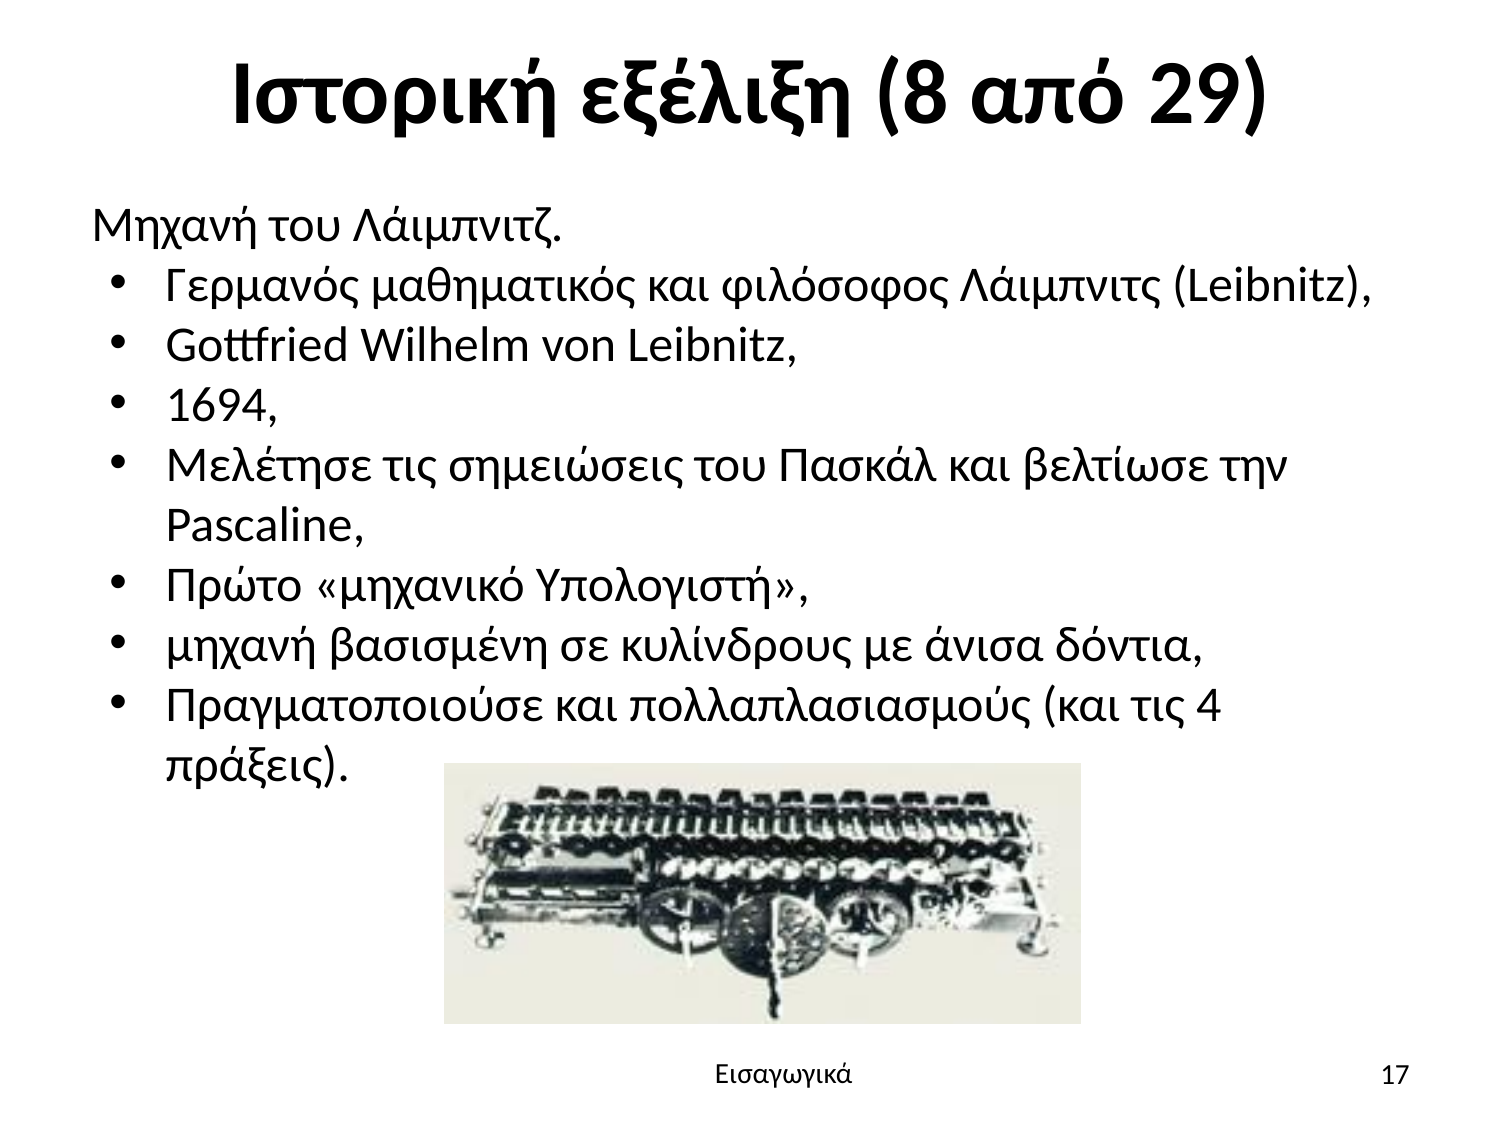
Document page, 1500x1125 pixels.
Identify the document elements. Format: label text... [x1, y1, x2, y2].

picture [444, 762, 1081, 1024]
text_box Εισαγωγικά [521, 1046, 1046, 1125]
text_box Μηχανή του Λάιμπνιτζ. Γερμανός μαθηματικός και φιλόσοφος Λάιμπνιτς (Leibnitz), Gottfried Wilhelm von Leibnitz, 1694, Μελέτησε τις σημειώσεις του Πασκάλ και βελτίωσε την Pascaline, Πρώτο «μηχανικό Υπολογιστή», μηχανή βασισμένη σε κυλίνδρους με άνισα δόντια, Πραγματοποιούσε και πολλαπλασιασμούς (και τις 4 πράξεις). [76, 184, 1424, 800]
title Ιστορική εξέλιξη (8 από 29) [5, 1, 1495, 173]
slide_number 17 [1074, 1042, 1425, 1103]
